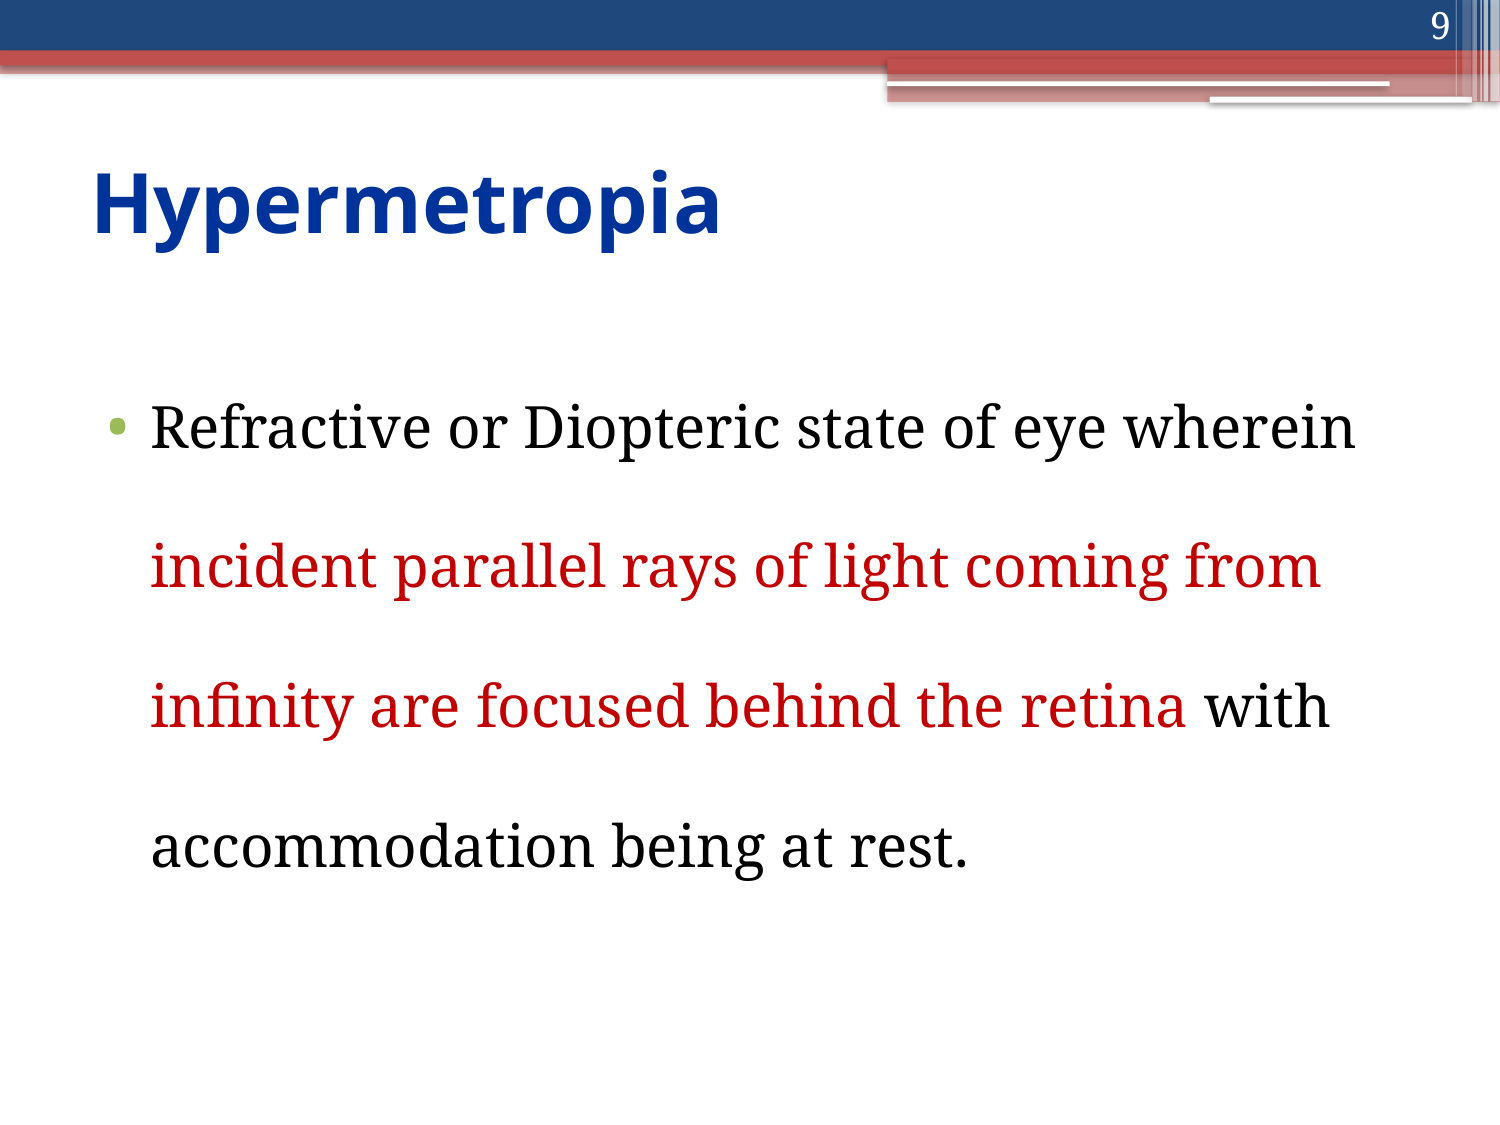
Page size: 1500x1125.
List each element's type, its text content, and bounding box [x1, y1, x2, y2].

slide_number 9 [1340, 0, 1466, 61]
list Refractive or Diopteric state of eye wherein incident parallel rays of light coming from infinity are focused behind the retina with accommodation being at rest. [75, 312, 1425, 1079]
title Hypermetropia [75, 112, 1425, 288]
